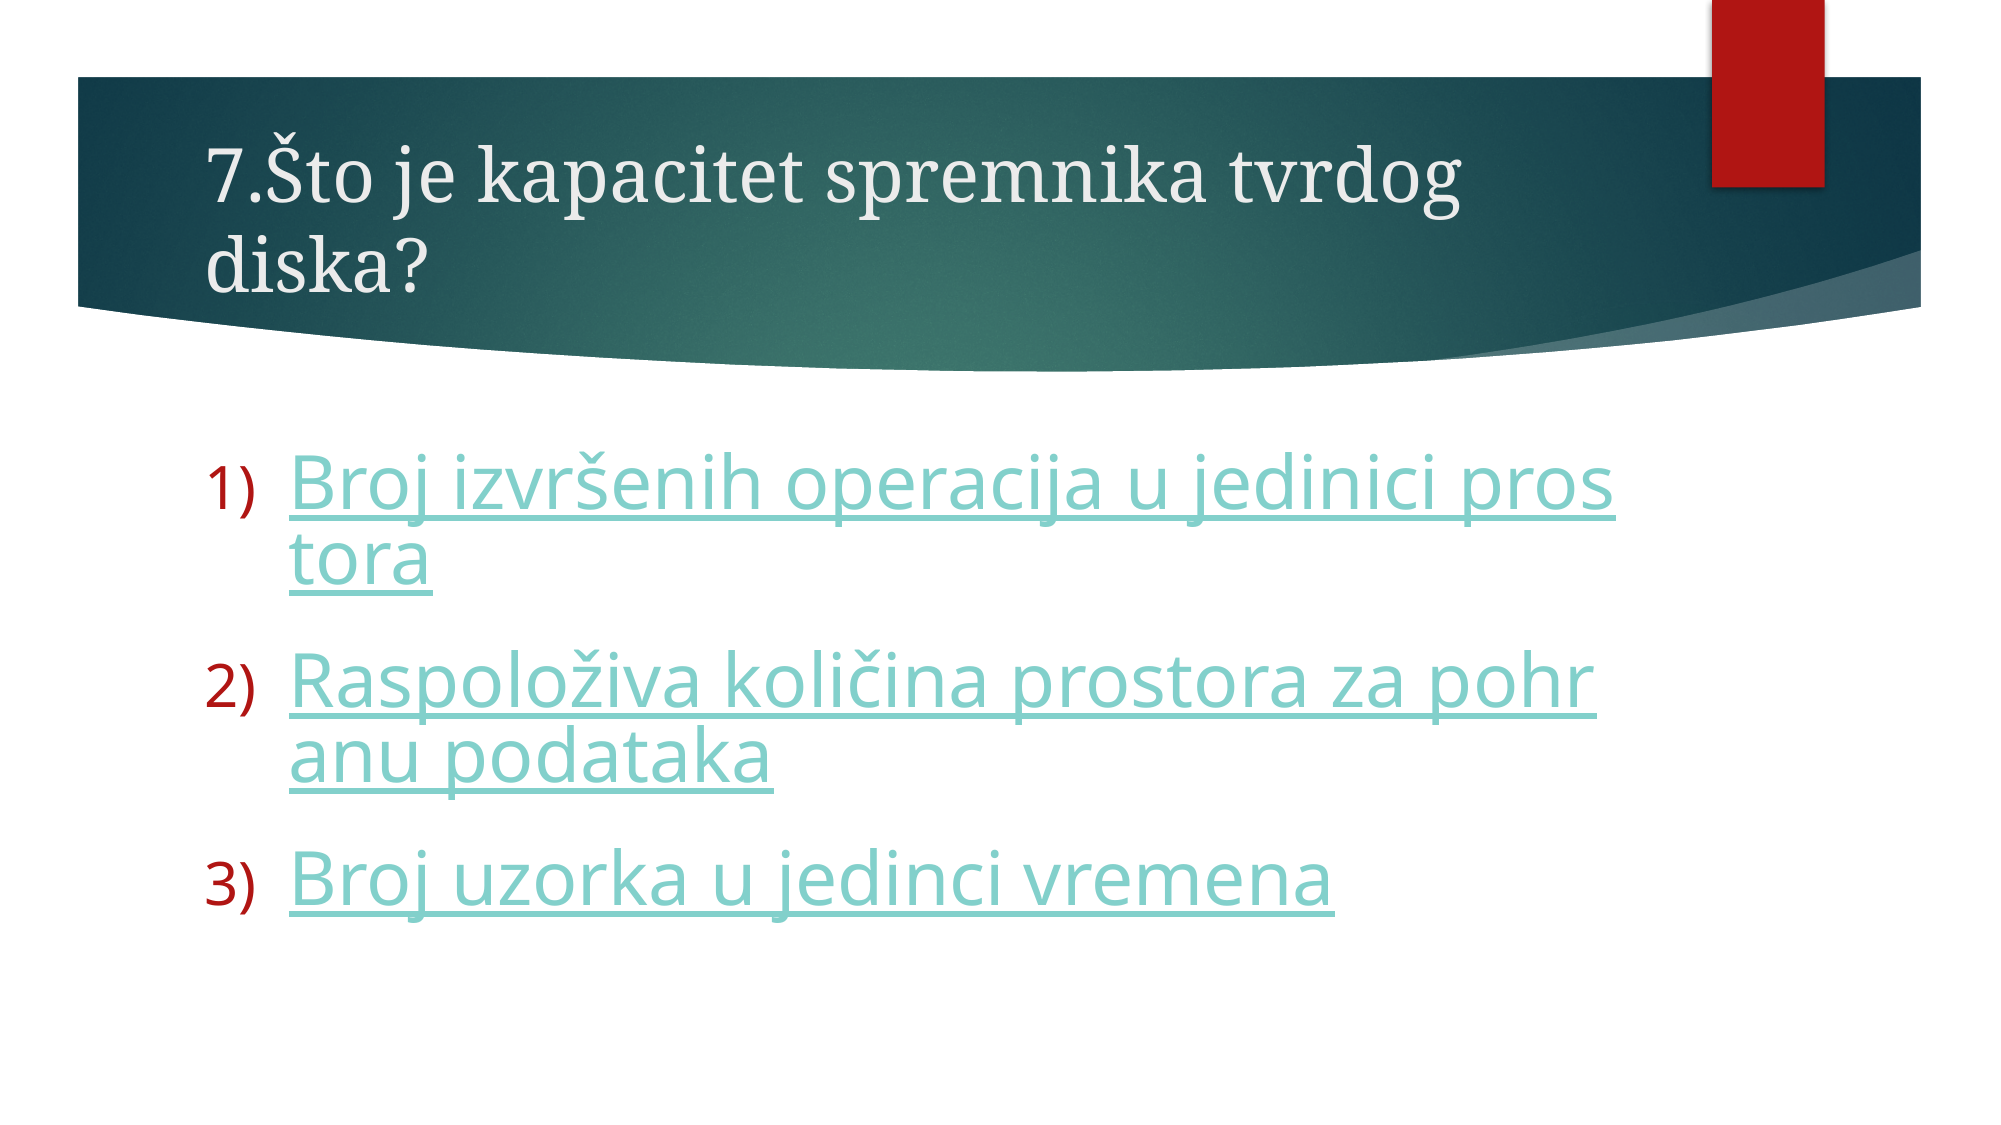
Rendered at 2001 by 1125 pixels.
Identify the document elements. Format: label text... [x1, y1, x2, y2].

list Broj izvršenih operacija u jedinici prostora Raspoloživa količina prostora za pohranu podataka Broj uzorka u jedinci vremena [189, 427, 1638, 988]
title 7.Što je kapacitet spremnika tvrdog diska? [189, 159, 1638, 276]
